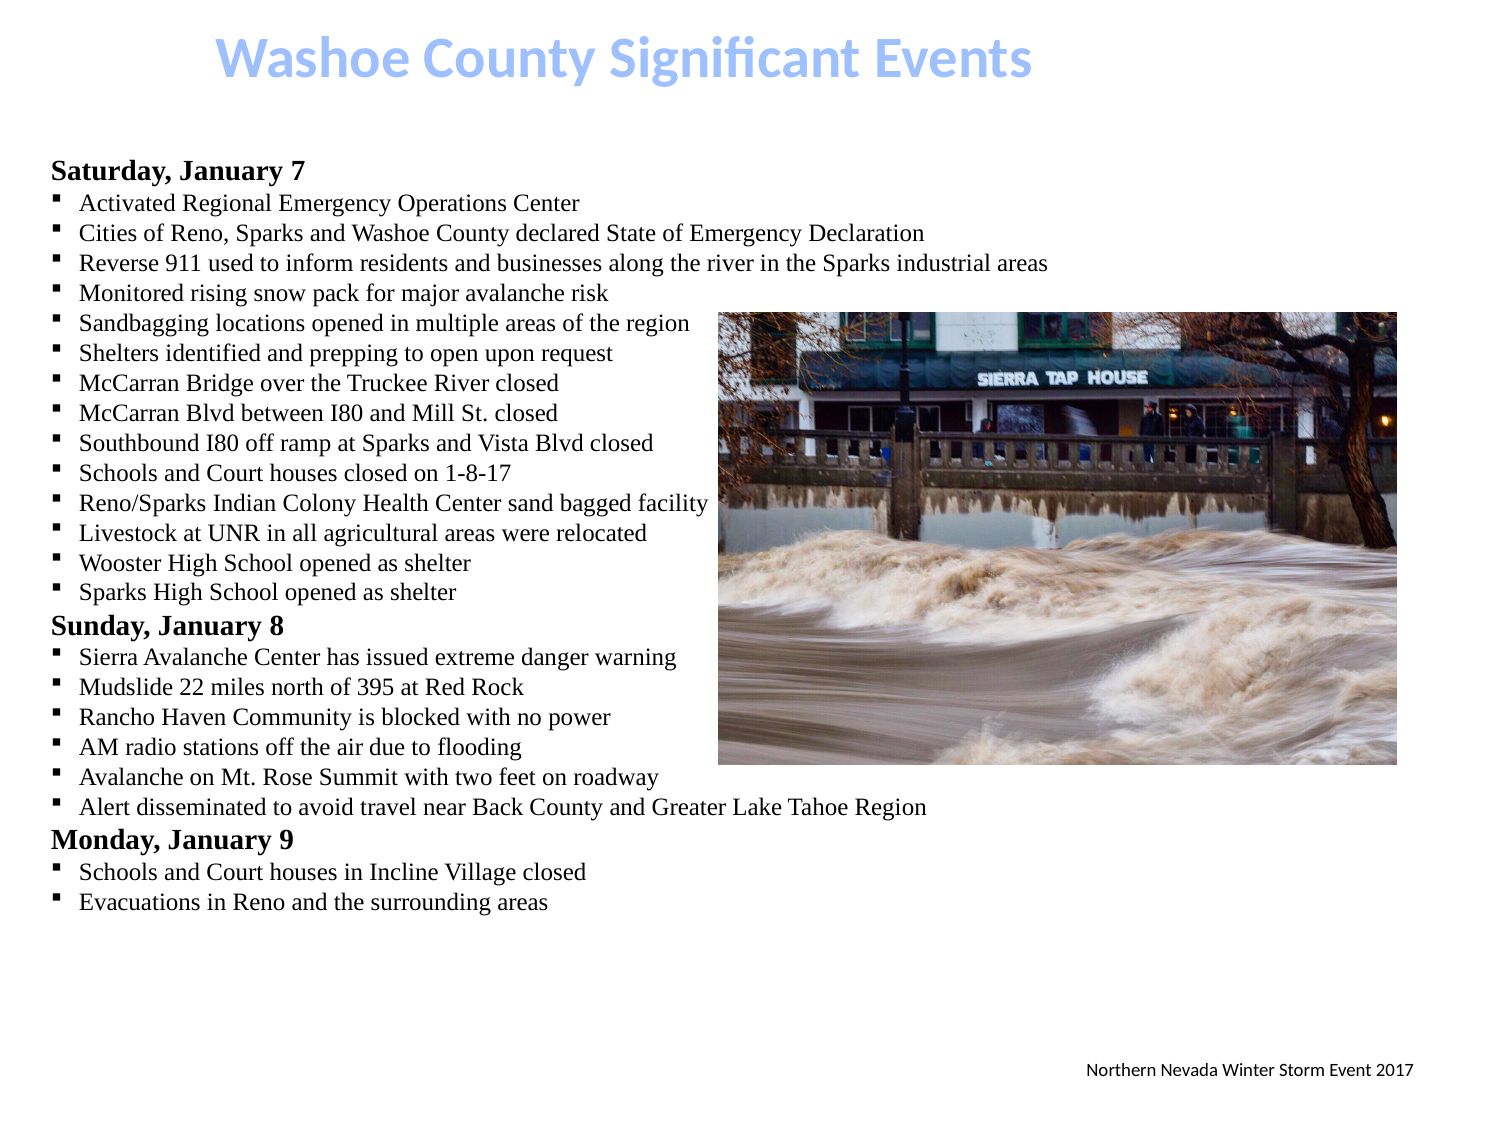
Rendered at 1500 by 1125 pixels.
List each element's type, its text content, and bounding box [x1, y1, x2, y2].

title Northern Nevada Winter Storm Event 2017 [1025, 1037, 1475, 1100]
picture [718, 312, 1398, 765]
list Washoe County Significant Events [200, 11, 1225, 137]
text_box Saturday, January 7 Activated Regional Emergency Operations Center Cities of Reno, Sparks and Washoe County declared State of Emergency Declaration Reverse 911 used to inform residents and businesses along the river in the Sparks industrial areas Monitored rising snow pack for major avalanche risk Sandbagging locations opened in multiple areas of the region Shelters identified and prepping to open upon request McCarran Bridge over the Truckee River closed McCarran Blvd between I80 and Mill St. closed Southbound I80 off ramp at Sparks and Vista Blvd closed Schools and Court houses closed on 1-8-17 Reno/Sparks Indian Colony Health Center sand bagged facility Livestock at UNR in all agricultural areas were relocated Wooster High School opened as shelter Sparks High School opened as shelter Sunday, January 8 Sierra Avalanche Center has issued extreme danger warning Mudslide 22 miles north of 395 at Red Rock Rancho Haven Community is blocked with no power AM radio stations off the air due to flooding Avalanche on Mt. Rose Summit with two feet on roadway Alert disseminated to avoid travel near Back County and Greater Lake Tahoe Region Monday, January 9 Schools and Court houses in Incline Village closed Evacuations in Reno and the surrounding areas [36, 144, 1437, 1088]
